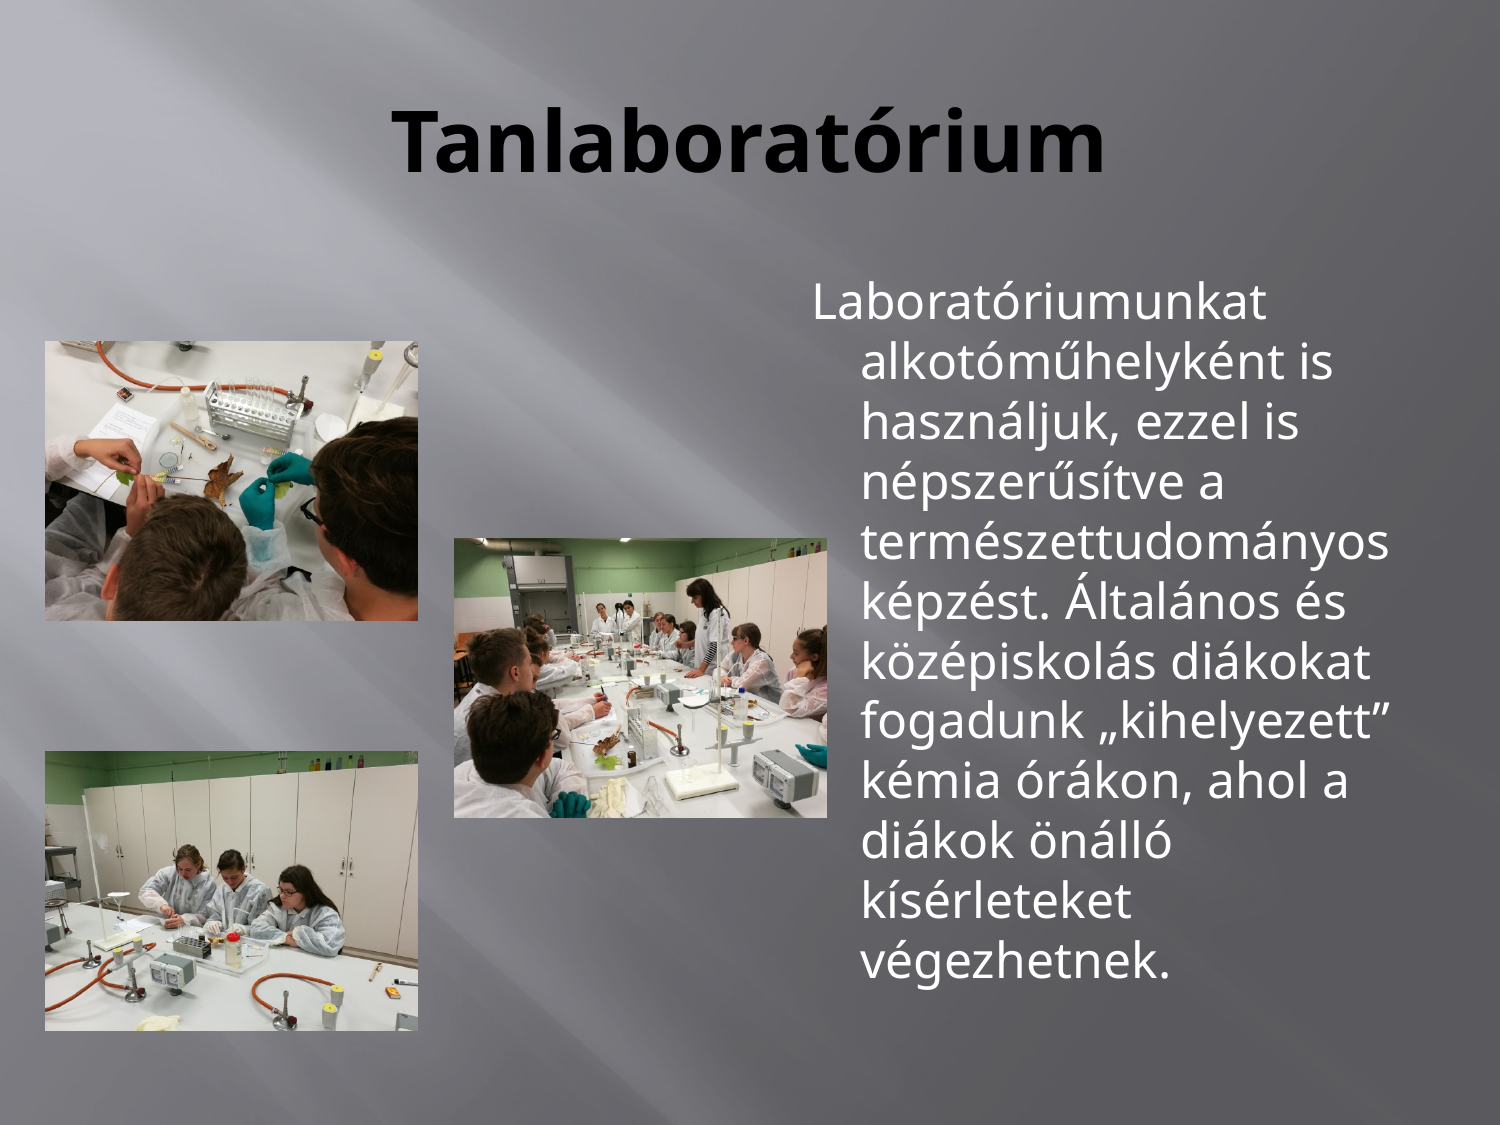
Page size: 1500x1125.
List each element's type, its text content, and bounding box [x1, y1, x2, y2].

list Laboratóriumunkat alkotóműhelyként is használjuk, ezzel is népszerűsítve a természettudományos képzést. Általános és középiskolás diákokat fogadunk „kihelyezett” kémia órákon, ahol a diákok önálló kísérleteket végezhetnek. [762, 262, 1425, 1005]
title Tanlaboratórium [75, 45, 1425, 233]
picture [454, 538, 827, 818]
picture [45, 341, 418, 621]
picture [45, 751, 418, 1031]
